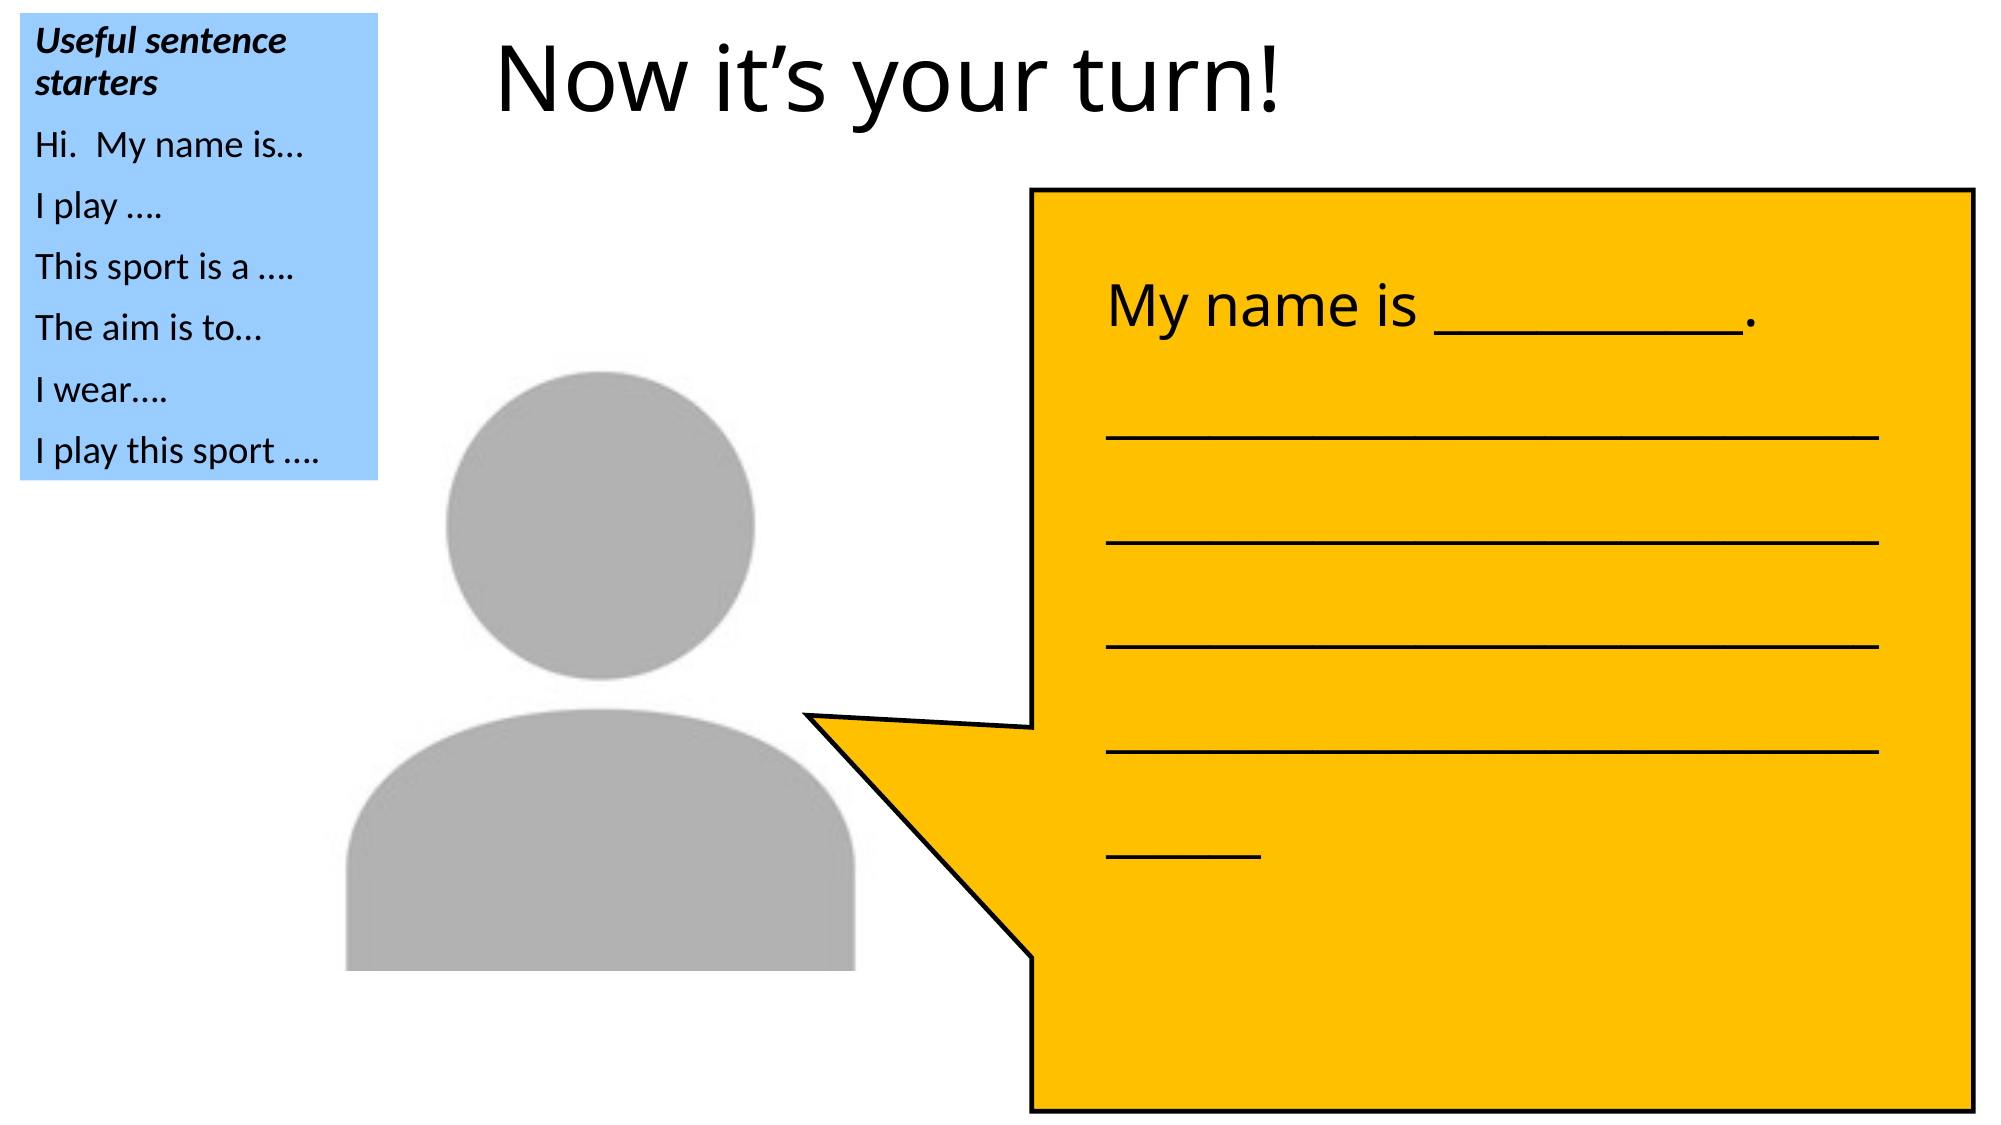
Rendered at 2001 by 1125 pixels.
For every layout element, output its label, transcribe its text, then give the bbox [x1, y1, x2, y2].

list My name is ____________. ______________________________________________________________________________________________________________________________ [1091, 225, 1914, 1076]
text_box [945, 189, 1975, 1113]
picture [258, 284, 945, 971]
text_box Useful sentence starters Hi. My name is… I play …. This sport is a …. The aim is to… I wear…. I play this sport …. [20, 13, 378, 481]
title Now it’s your turn! [478, 0, 2000, 190]
